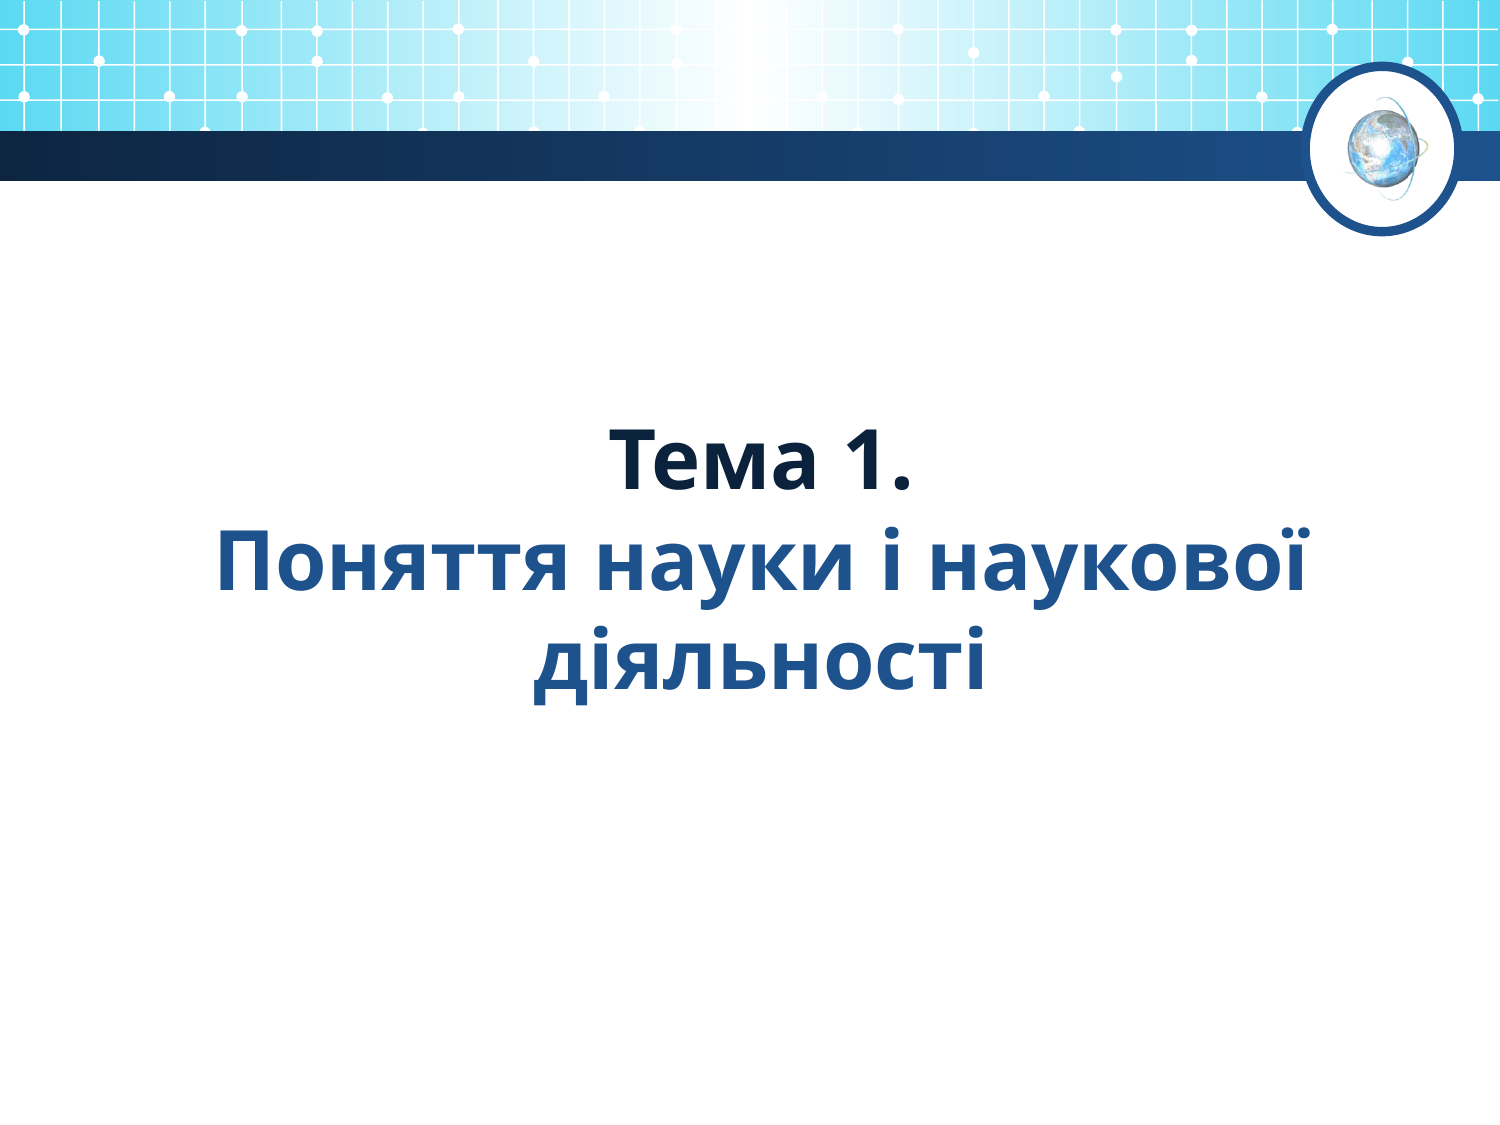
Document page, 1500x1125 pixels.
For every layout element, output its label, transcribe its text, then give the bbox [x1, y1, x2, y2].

list Тема 1. Поняття науки і наукової діяльності [123, 349, 1399, 715]
picture [1310, 72, 1454, 226]
